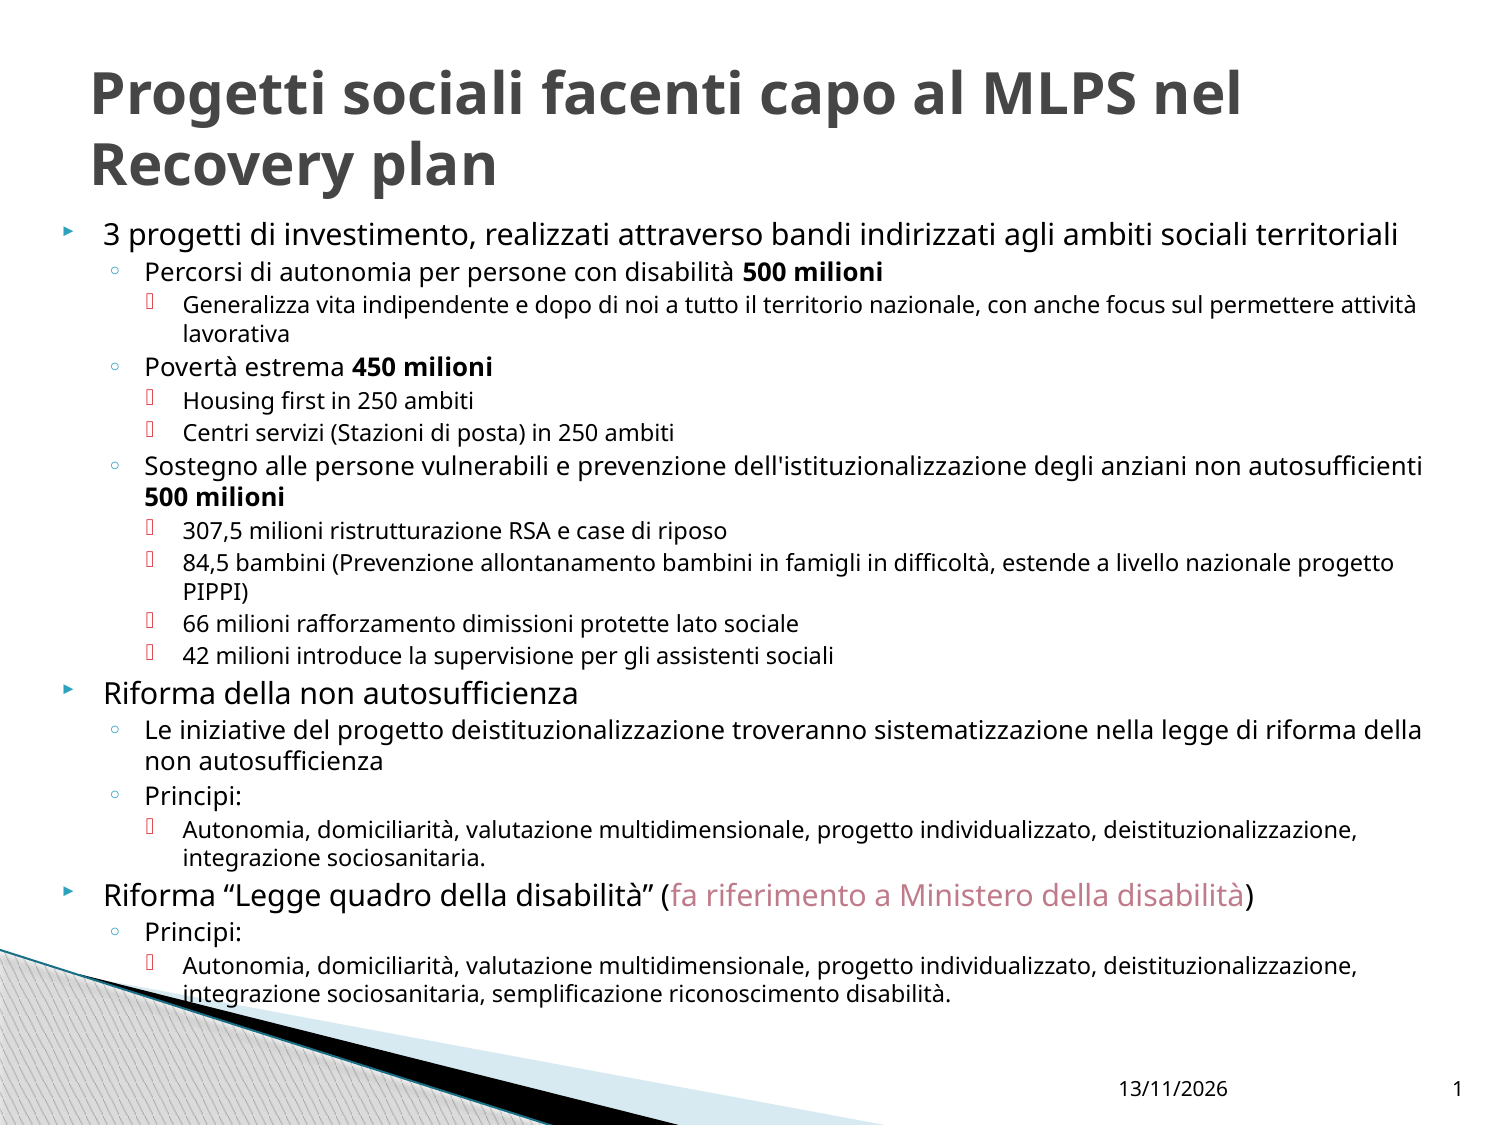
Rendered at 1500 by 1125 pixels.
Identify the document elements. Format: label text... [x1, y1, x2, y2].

title Progetti sociali facenti capo al MLPS nel Recovery plan [75, 45, 1425, 209]
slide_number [1103, 1051, 1418, 1112]
slide_number 1 [1418, 1051, 1479, 1112]
list 3 progetti di investimento, realizzati attraverso bandi indirizzati agli ambiti sociali territoriali Percorsi di autonomia per persone con disabilità 500 milioni Generalizza vita indipendente e dopo di noi a tutto il territorio nazionale, con anche focus sul permettere attività lavorativa Povertà estrema 450 milioni Housing first in 250 ambiti Centri servizi (Stazioni di posta) in 250 ambiti Sostegno alle persone vulnerabili e prevenzione dell'istituzionalizzazione degli anziani non autosufficienti 500 milioni 307,5 milioni ristrutturazione RSA e case di riposo 84,5 bambini (Prevenzione allontanamento bambini in famigli in difficoltà, estende a livello nazionale progetto PIPPI) 66 milioni rafforzamento dimissioni protette lato sociale 42 milioni introduce la supervisione per gli assistenti sociali Riforma della non autosufficienza Le iniziative del progetto deistituzionalizzazione troveranno sistematizzazione nella legge di riforma della non autosufficienza Principi: Autonomia, domiciliarità, valutazione multidimensionale, progetto individualizzato, deistituzionalizzazione, integrazione sociosanitaria. Riforma “Legge quadro della disabilità” (fa riferimento a Ministero della disabilità) Principi: Autonomia, domiciliarità, valutazione multidimensionale, progetto individualizzato, deistituzionalizzazione, integrazione sociosanitaria, semplificazione riconoscimento disabilità. [29, 208, 1459, 1024]
